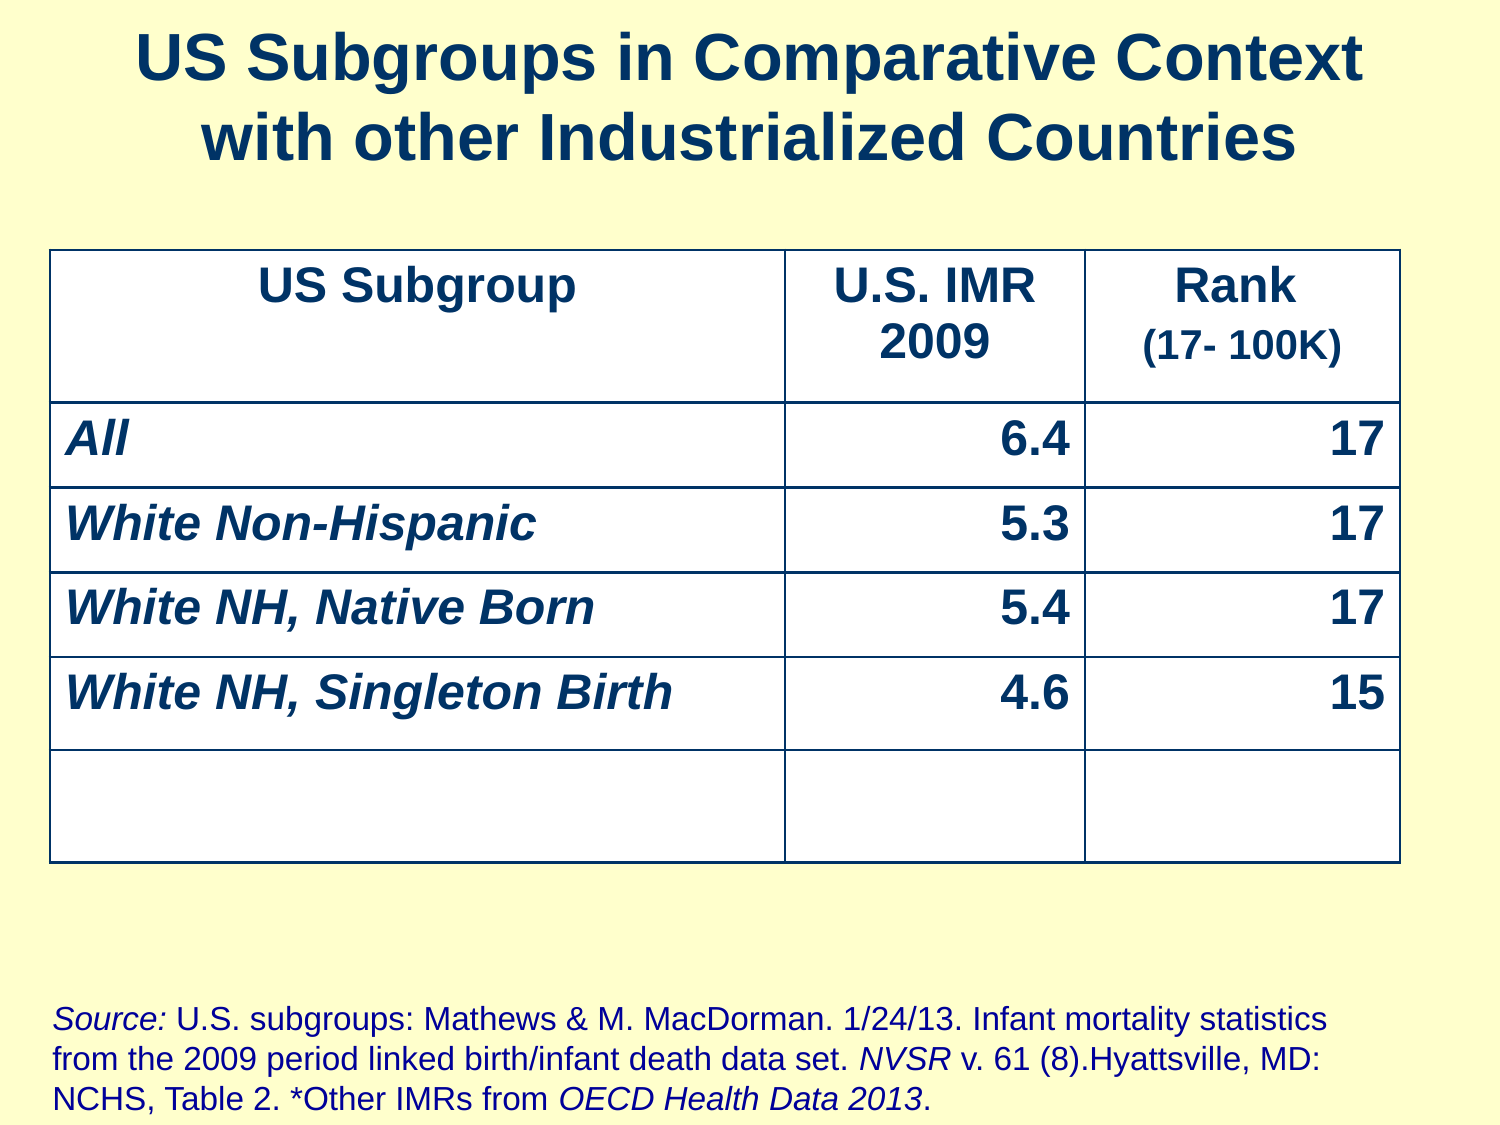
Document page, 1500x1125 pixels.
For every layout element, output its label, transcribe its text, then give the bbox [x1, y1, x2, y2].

table_cell All [51, 404, 784, 486]
table_cell 15 [1086, 658, 1399, 749]
table_cell 4.6 [786, 658, 1084, 749]
table_cell 17 [1086, 574, 1399, 656]
table_header US Subgroup [51, 251, 784, 401]
text_box Source: U.S. subgroups: Mathews & M. MacDorman. 1/24/13. Infant mortality statistics from the 2009 period linked birth/infant death data set. NVSR v. 61 (8).Hyattsville, MD: NCHS, Table 2. *Other IMRs from OECD Health Data 2013. [37, 989, 1403, 1124]
title US Subgroups in Comparative Context with other Industrialized Countries [0, 0, 1500, 188]
table_cell 5.3 [786, 489, 1084, 571]
table_cell White NH, Singleton Birth [51, 658, 784, 749]
table_cell White Non-Hispanic [51, 489, 784, 571]
table_cell [786, 751, 1084, 861]
table_header U.S. IMR 2009 [786, 251, 1084, 401]
table_cell White NH, Native Born [51, 574, 784, 656]
table_cell 17 [1086, 489, 1399, 571]
table_cell 6.4 [786, 404, 1084, 486]
table_cell [51, 751, 784, 861]
table_cell 5.4 [786, 574, 1084, 656]
table_cell 17 [1086, 404, 1399, 486]
table_header Rank (17- 100K) [1086, 251, 1399, 401]
table_cell [1086, 751, 1399, 861]
